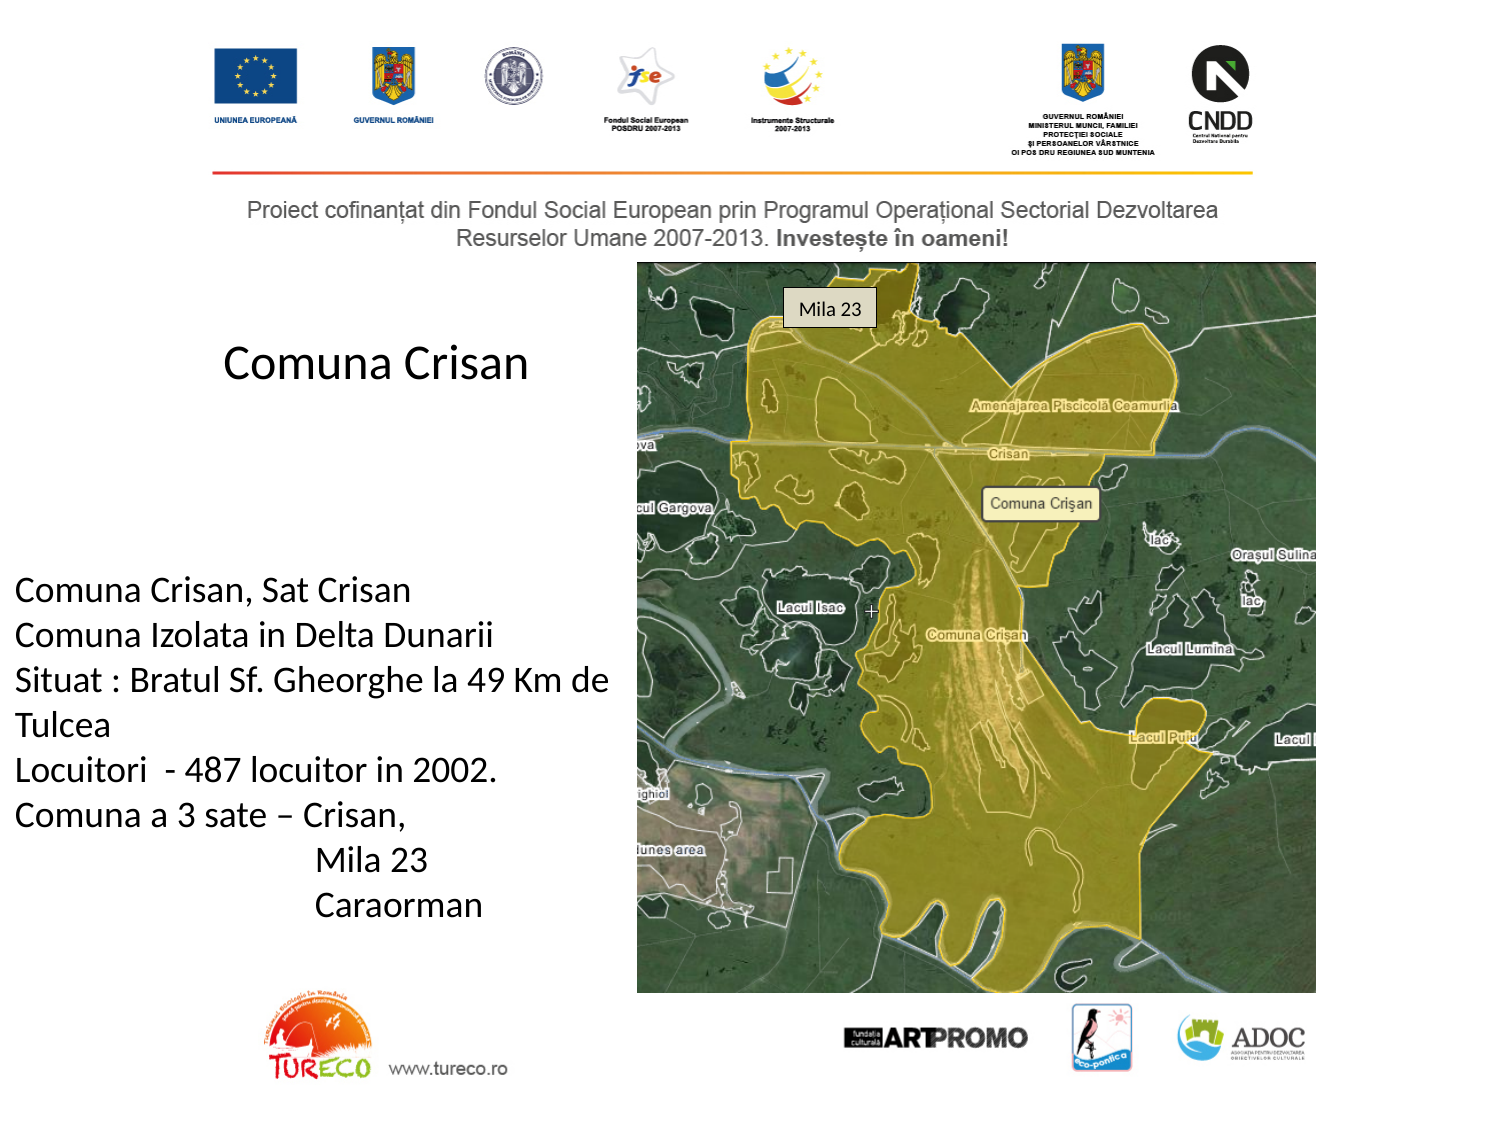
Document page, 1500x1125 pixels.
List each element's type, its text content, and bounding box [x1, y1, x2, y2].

text_box Comuna Crisan, Sat Crisan Comuna Izolata in Delta Dunarii Situat : Bratul Sf. Gheorghe la 49 Km de Tulcea Locuitori - 487 locuitor in 2002. Comuna a 3 sate – Crisan, Mila 23 Caraorman [0, 512, 632, 933]
picture [112, 0, 1403, 1104]
text_box Comuna Crisan [208, 322, 545, 397]
